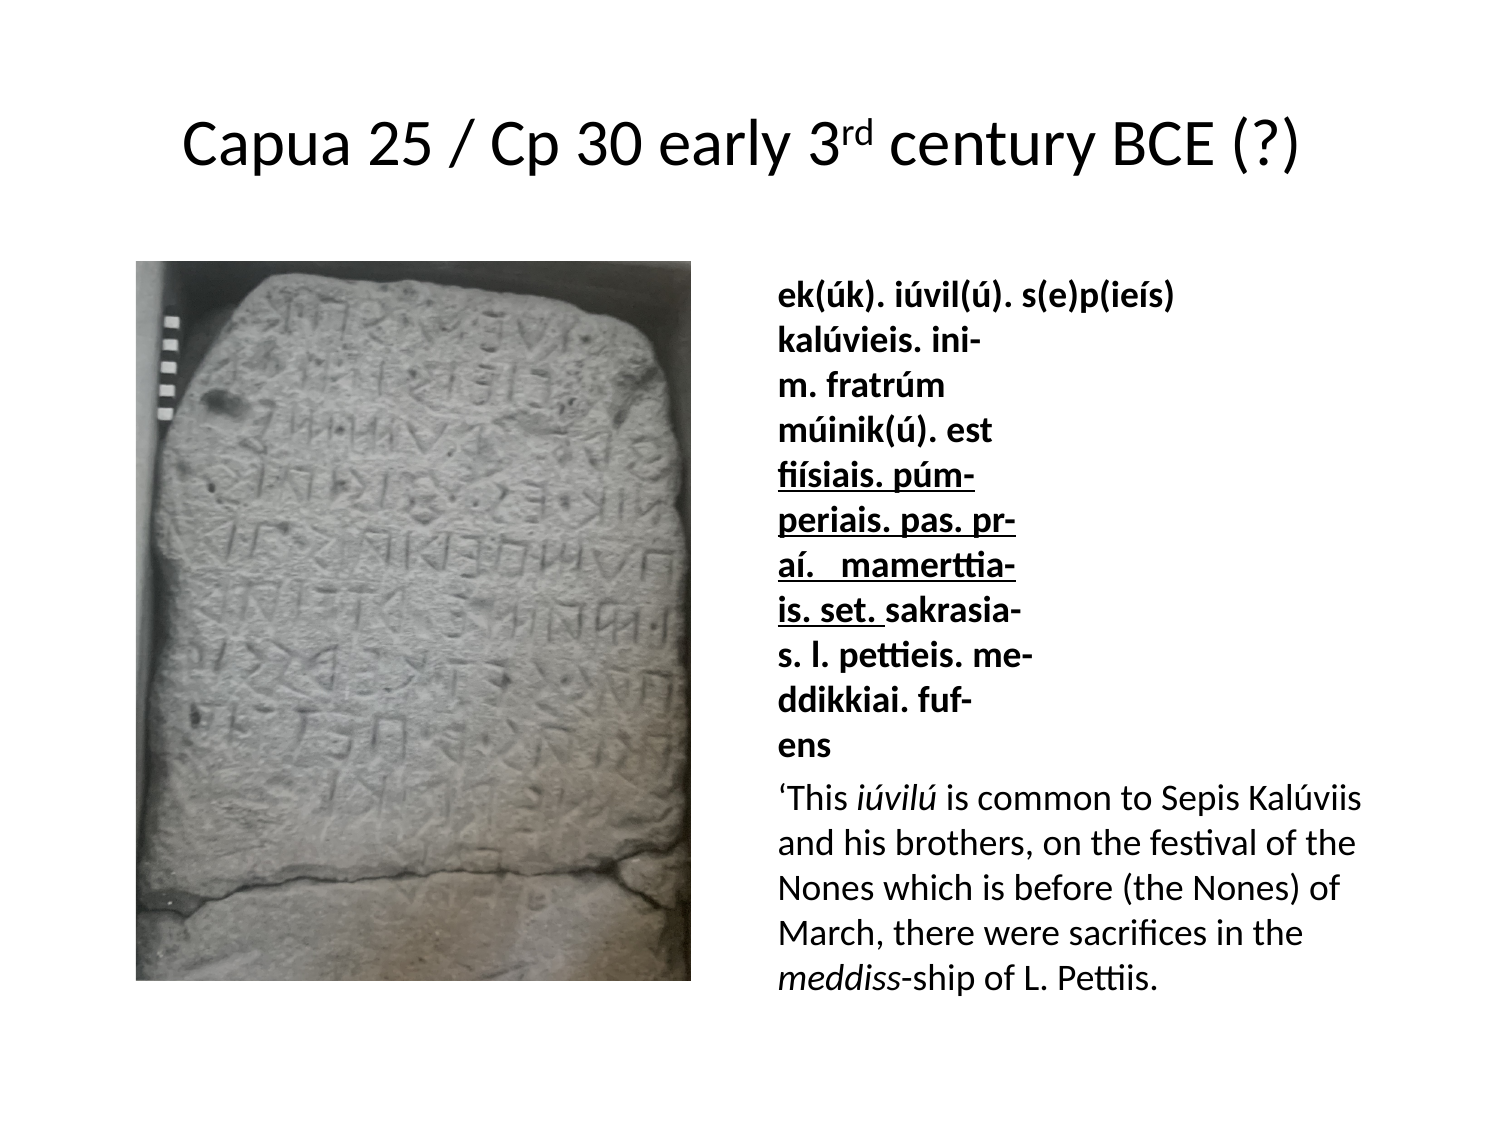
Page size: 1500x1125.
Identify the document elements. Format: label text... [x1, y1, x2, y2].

picture [135, 899, 691, 981]
list ek(úk). iúvil(ú). s(e)p(ieís) kalúvieis. ini- m. fratrúm múinik(ú). est fiísiais. púm- periais. pas. pr- aí. mamerttia- is. set. sakrasia- s. l. pettieis. me- ddikkiai. fuf- ens ‘This iúvilú is common to Sepis Kalúviis and his brothers, on the festival of the Nones which is before (the Nones) of March, there were sacrifices in the meddiss-ship of L. Pettiis. [762, 262, 1425, 1005]
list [53, 343, 773, 899]
picture [135, 261, 691, 343]
title Capua 25 / Cp 30 early 3rd century BCE (?) [75, 45, 1425, 233]
